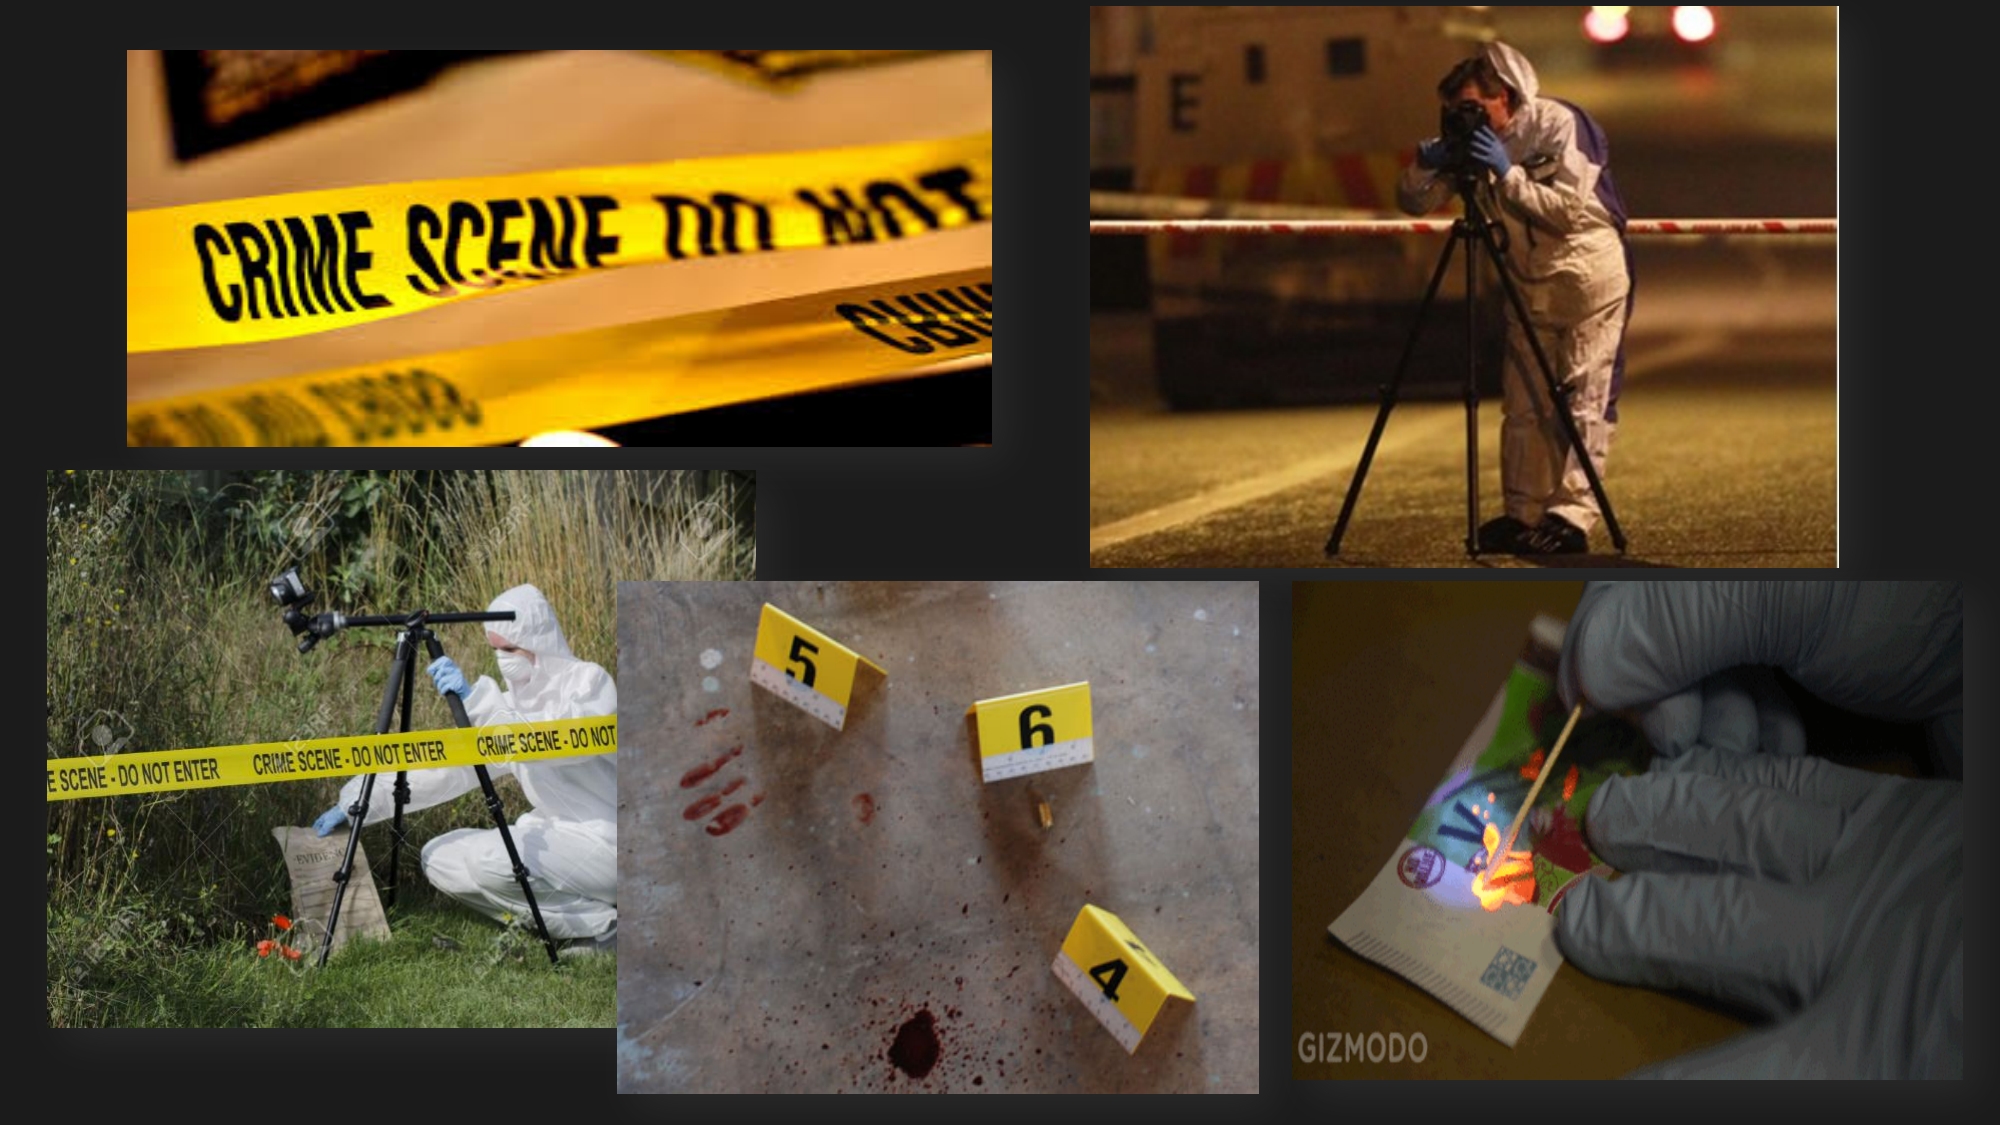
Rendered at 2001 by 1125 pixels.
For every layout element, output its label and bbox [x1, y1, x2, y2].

picture [47, 470, 1259, 1095]
picture [1090, 6, 1839, 568]
picture [1292, 581, 1963, 1081]
picture [127, 50, 992, 447]
